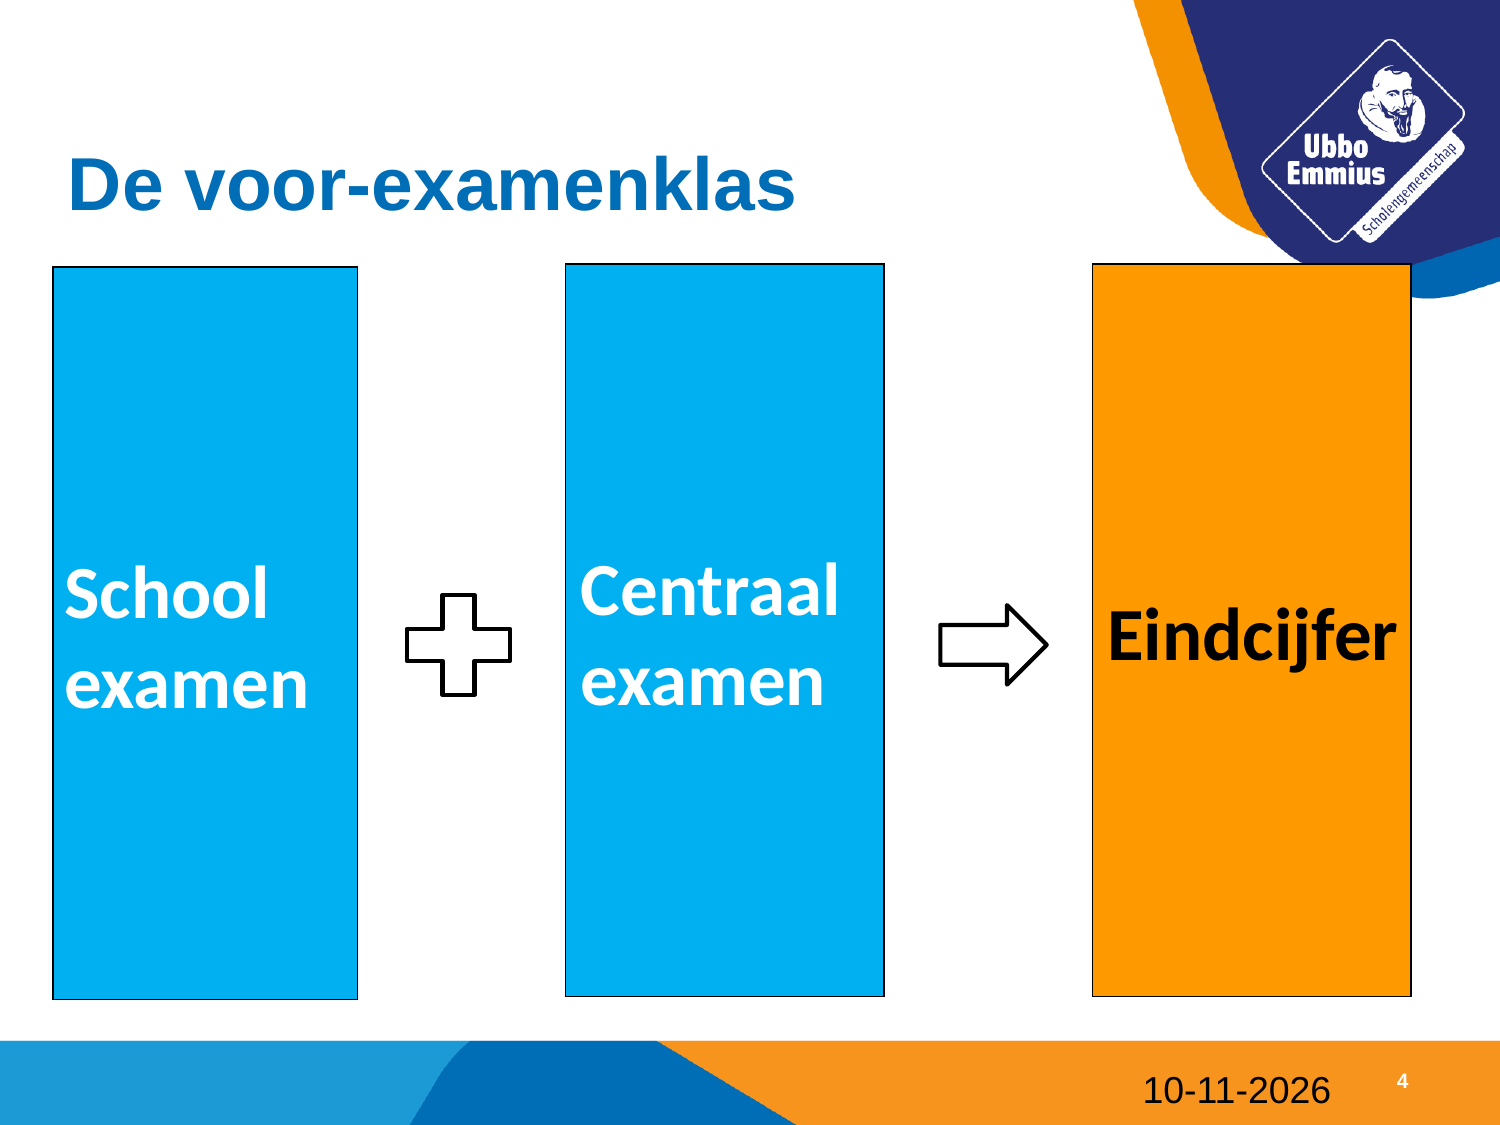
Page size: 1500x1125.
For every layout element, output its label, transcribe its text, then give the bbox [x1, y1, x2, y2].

text_box Eindcijfer [1092, 264, 1411, 997]
list School examen [53, 267, 358, 1000]
picture [0, 0, 1500, 1125]
text_box [405, 593, 512, 697]
slide_number 4 [1382, 1060, 1459, 1103]
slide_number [1128, 1058, 1400, 1101]
text_box [938, 603, 1049, 687]
text_box Centraal examen [565, 264, 885, 997]
title De voor-examenklas [53, 127, 1199, 232]
